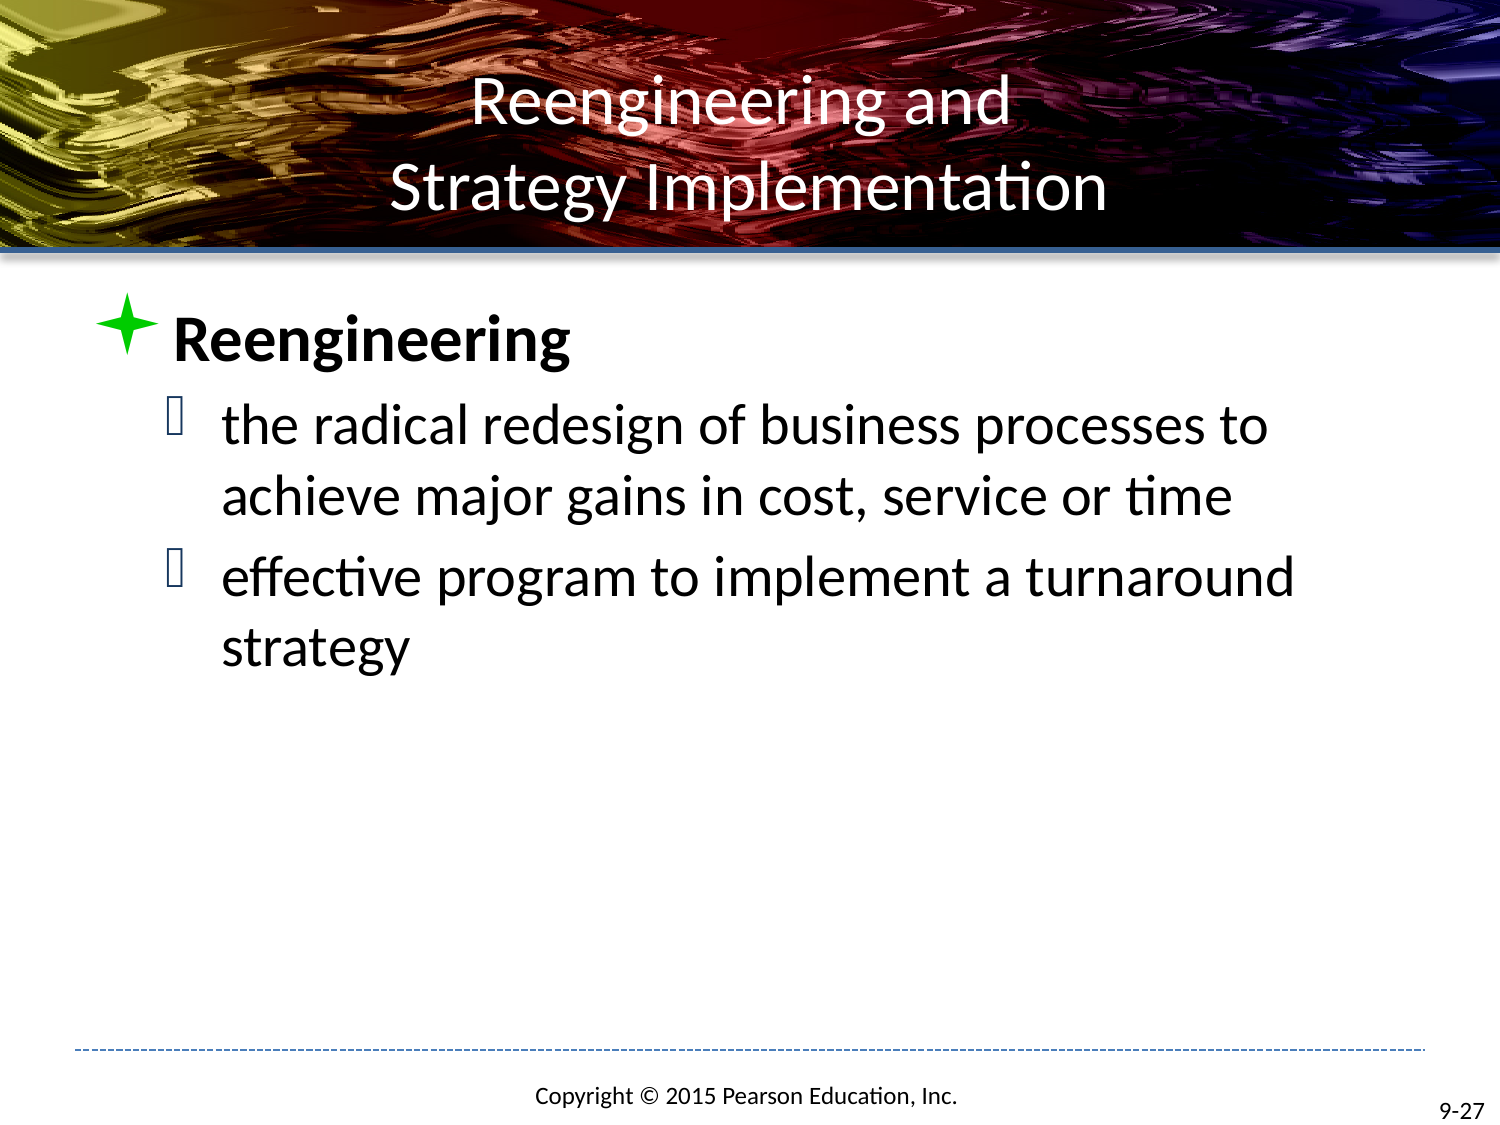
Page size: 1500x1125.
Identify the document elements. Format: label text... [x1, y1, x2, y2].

footer Copyright © 2015 Pearson Education, Inc. [506, 1065, 994, 1125]
list Reengineering the radical redesign of business processes to achieve major gains in cost, service or time effective program to implement a turnaround strategy [75, 287, 1425, 1030]
title Reengineering and Strategy Implementation [75, 45, 1425, 233]
slide_number 9-27 [1149, 1064, 1500, 1125]
picture [0, 0, 1500, 247]
